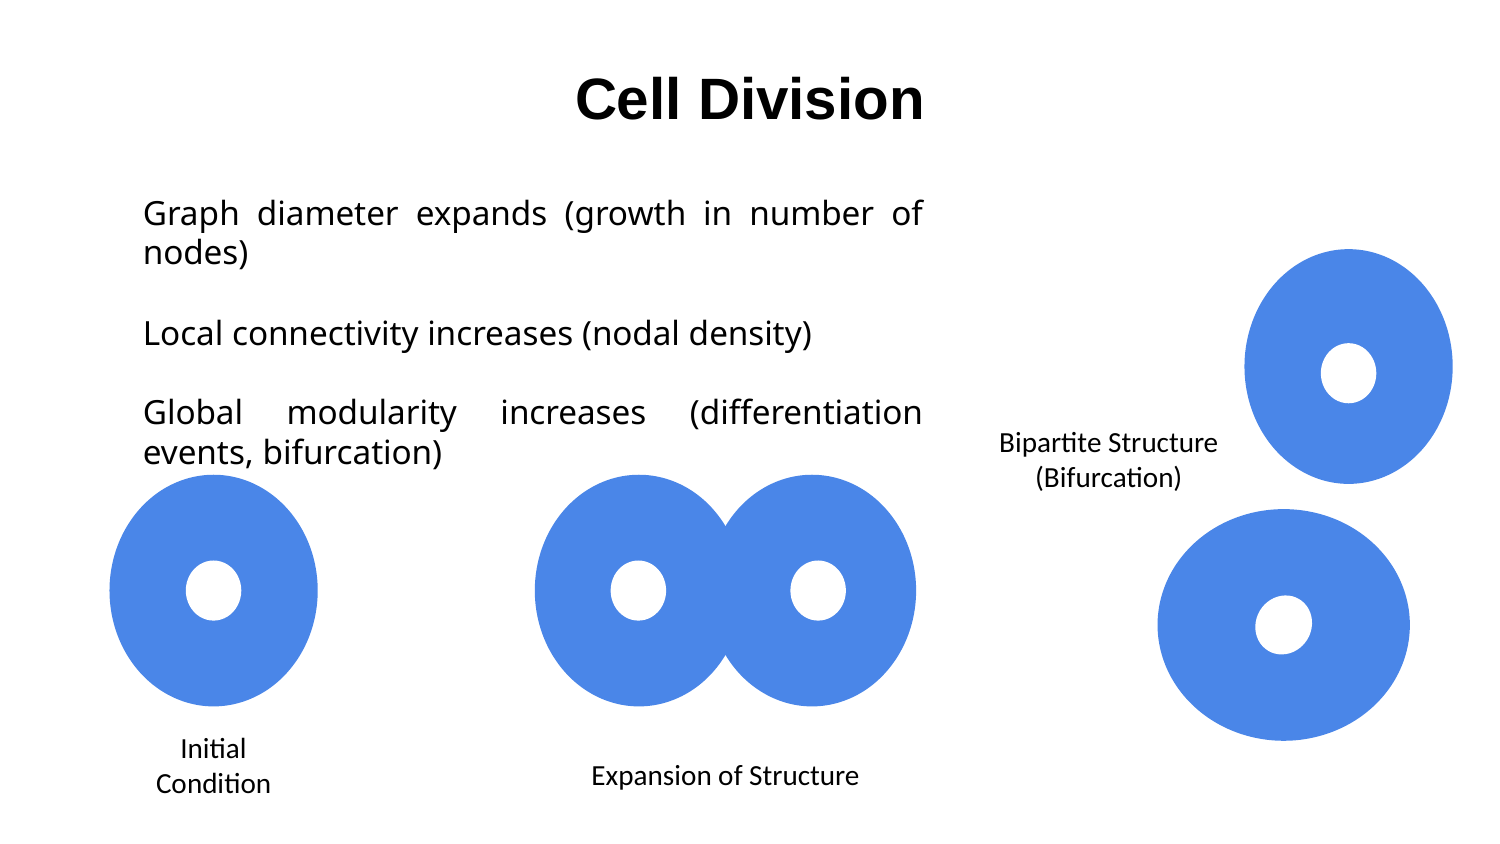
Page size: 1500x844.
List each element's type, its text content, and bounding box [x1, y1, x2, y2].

text_box [109, 474, 318, 707]
text_box Bipartite Structure (Bifurcation) [982, 408, 1235, 498]
text_box Expansion of Structure [534, 740, 917, 801]
text_box [1244, 249, 1453, 484]
title Cell Division [103, 52, 1397, 148]
text_box [1255, 595, 1313, 655]
text_box Initial Condition [109, 714, 318, 817]
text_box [534, 474, 917, 707]
text_box [1157, 509, 1410, 741]
text_box [1320, 343, 1377, 404]
text_box [185, 560, 242, 621]
text_box Graph diameter expands (growth in number of nodes) Local connectivity increases (nodal density) Global modularity increases (differentiation events, bifurcation) [127, 176, 940, 409]
